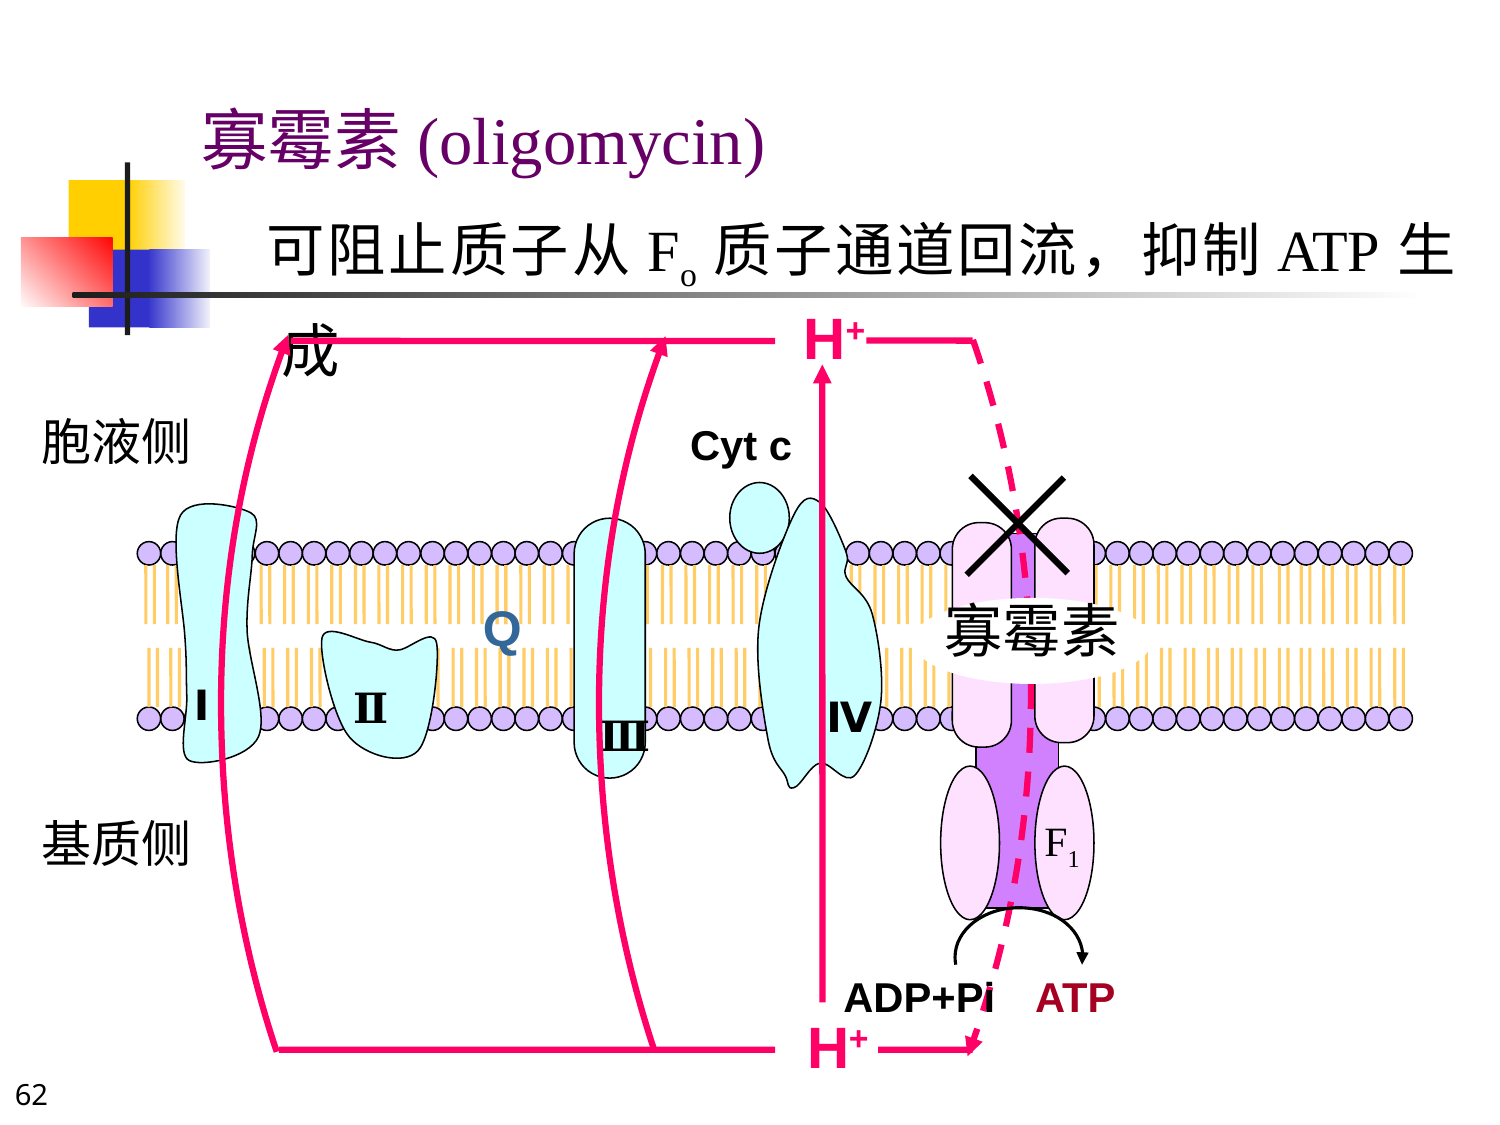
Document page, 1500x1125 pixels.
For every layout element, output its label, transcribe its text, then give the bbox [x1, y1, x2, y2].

text_box 胞液侧 [26, 403, 213, 479]
list 寡霉素(oligomycin) 可阻止质子从Fo质子通道回流，抑制ATP生成 [124, 89, 1471, 303]
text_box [160, 494, 213, 767]
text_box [432, 339, 1032, 1057]
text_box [947, 458, 1086, 597]
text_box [1200, 541, 1413, 731]
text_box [828, 907, 1144, 1029]
slide_number 62 [0, 1048, 95, 1124]
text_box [218, 293, 1195, 1088]
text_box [136, 541, 155, 731]
text_box 基质侧 [26, 804, 213, 880]
